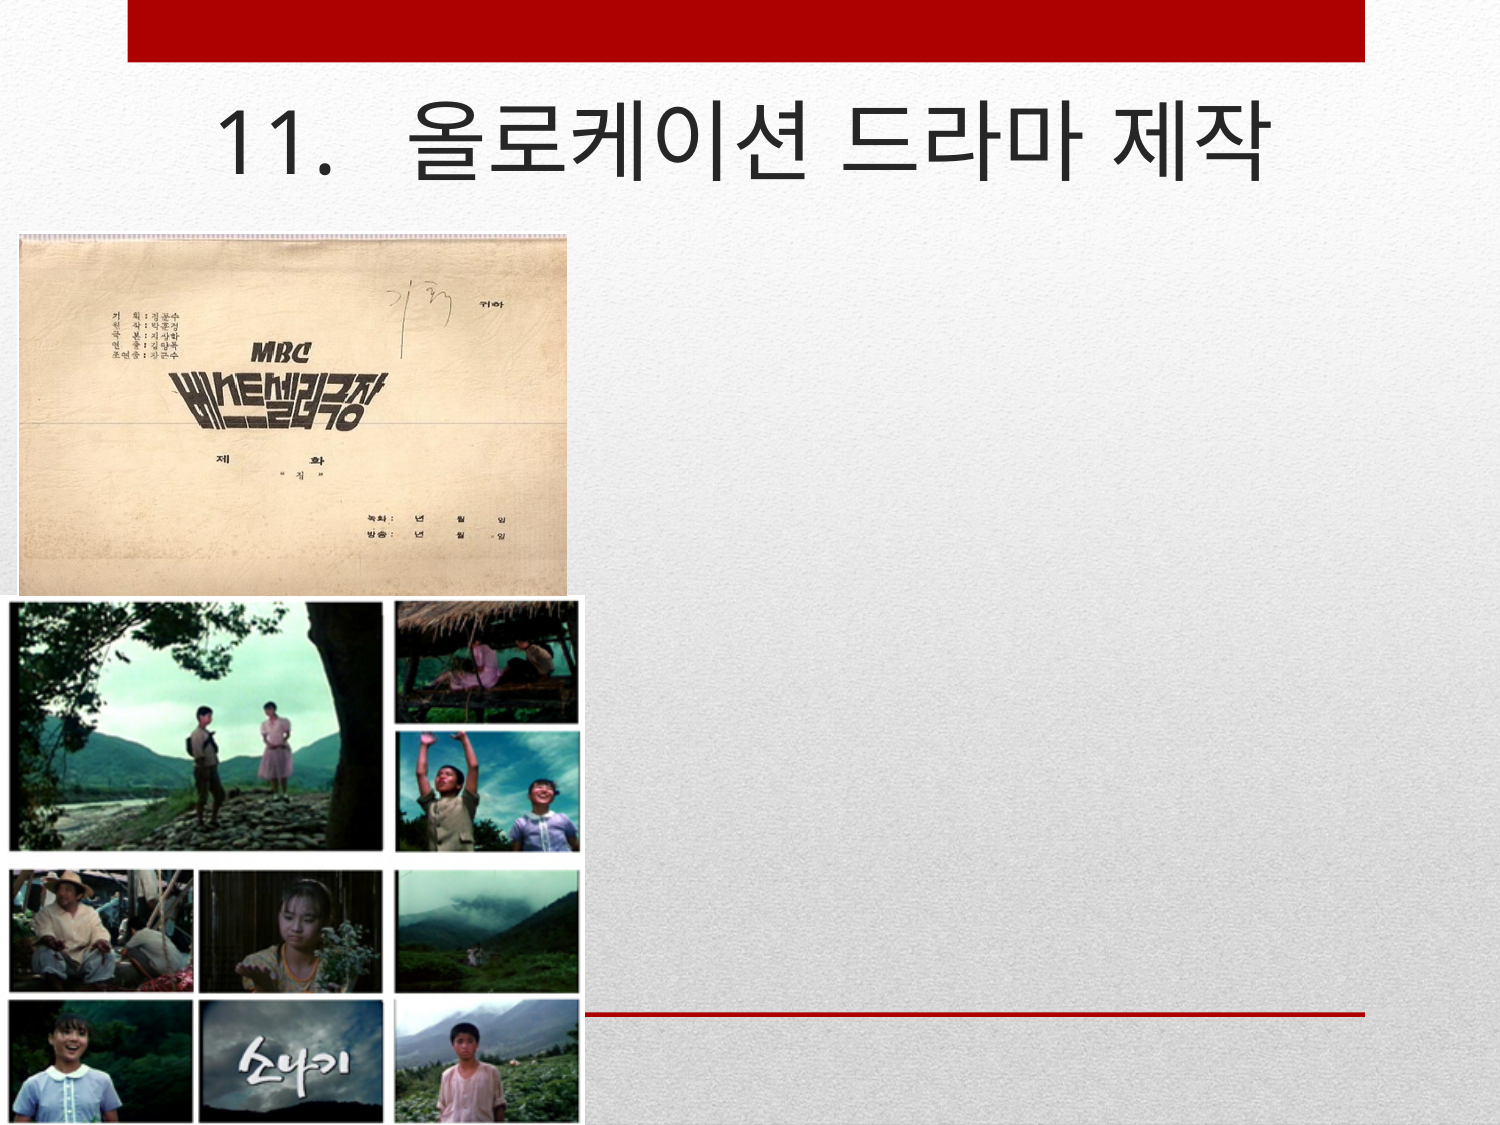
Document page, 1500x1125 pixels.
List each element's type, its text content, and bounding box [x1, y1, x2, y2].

picture [0, 230, 586, 1125]
title 11. 올로케이션 드라마 제작 [123, 78, 1363, 201]
